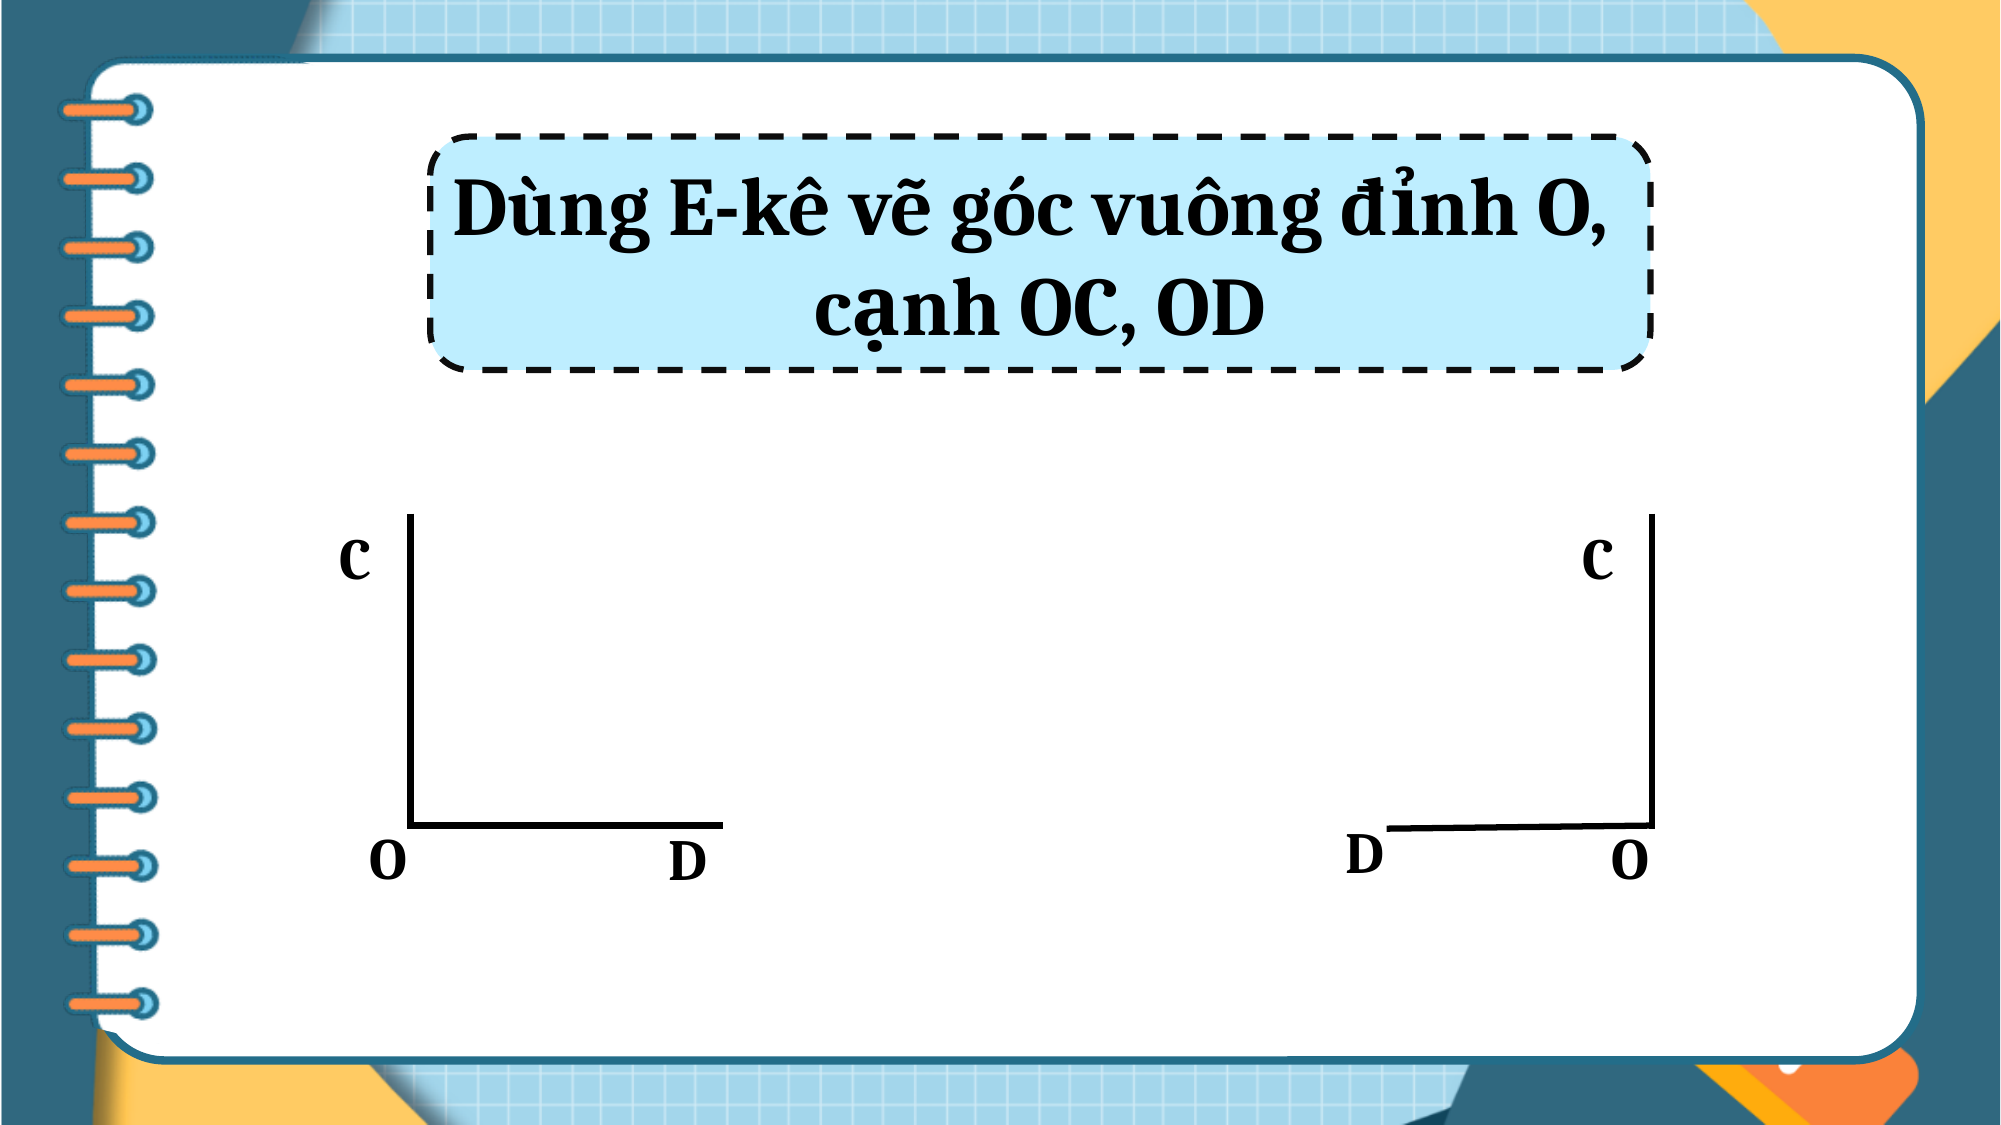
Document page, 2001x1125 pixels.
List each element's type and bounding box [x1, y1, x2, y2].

text_box [324, 513, 733, 901]
text_box [429, 136, 1651, 371]
picture [0, 0, 2001, 1125]
text_box [1330, 513, 1676, 901]
